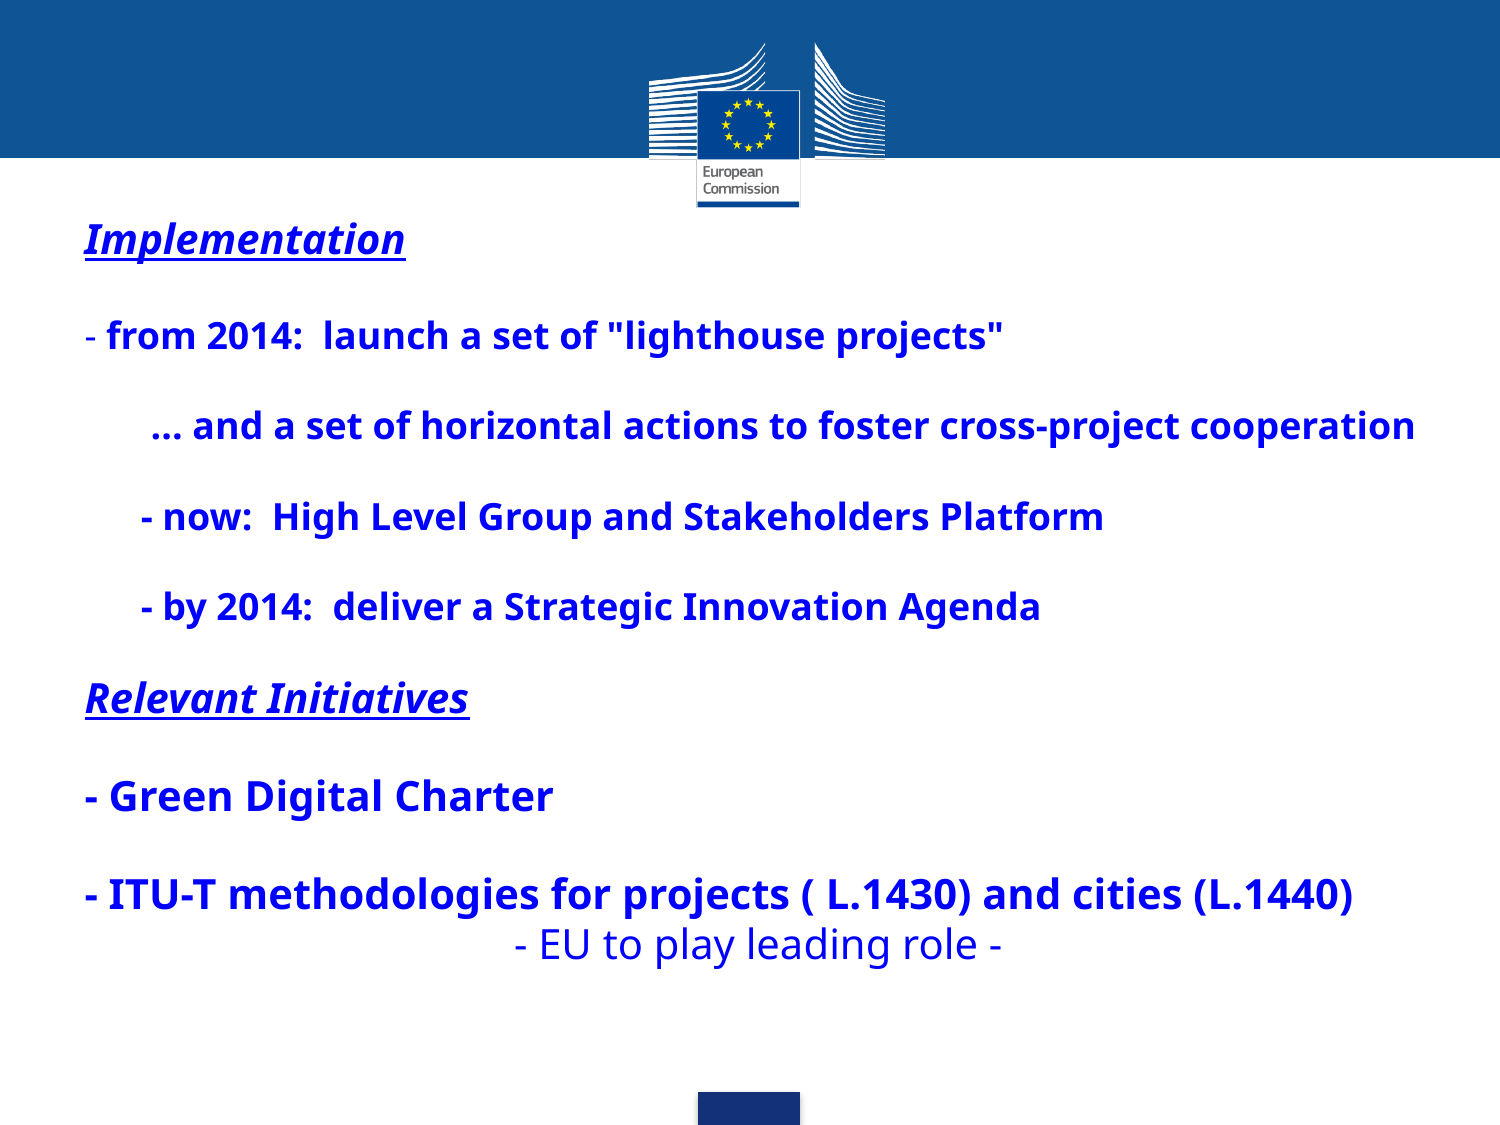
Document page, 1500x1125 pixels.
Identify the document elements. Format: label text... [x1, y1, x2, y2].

picture [648, 42, 886, 208]
text_box [0, 0, 1500, 157]
text_box Implementation - from 2014: launch a set of "lighthouse projects" ... and a set of horizontal actions to foster cross-project cooperation - now: High Level Group and Stakeholders Platform - by 2014: deliver a Strategic Innovation Agenda Relevant Initiatives - Green Digital Charter - ITU-T methodologies for projects ( L.1430) and cities (L.1440) - EU to play leading role - [78, 222, 1429, 1125]
